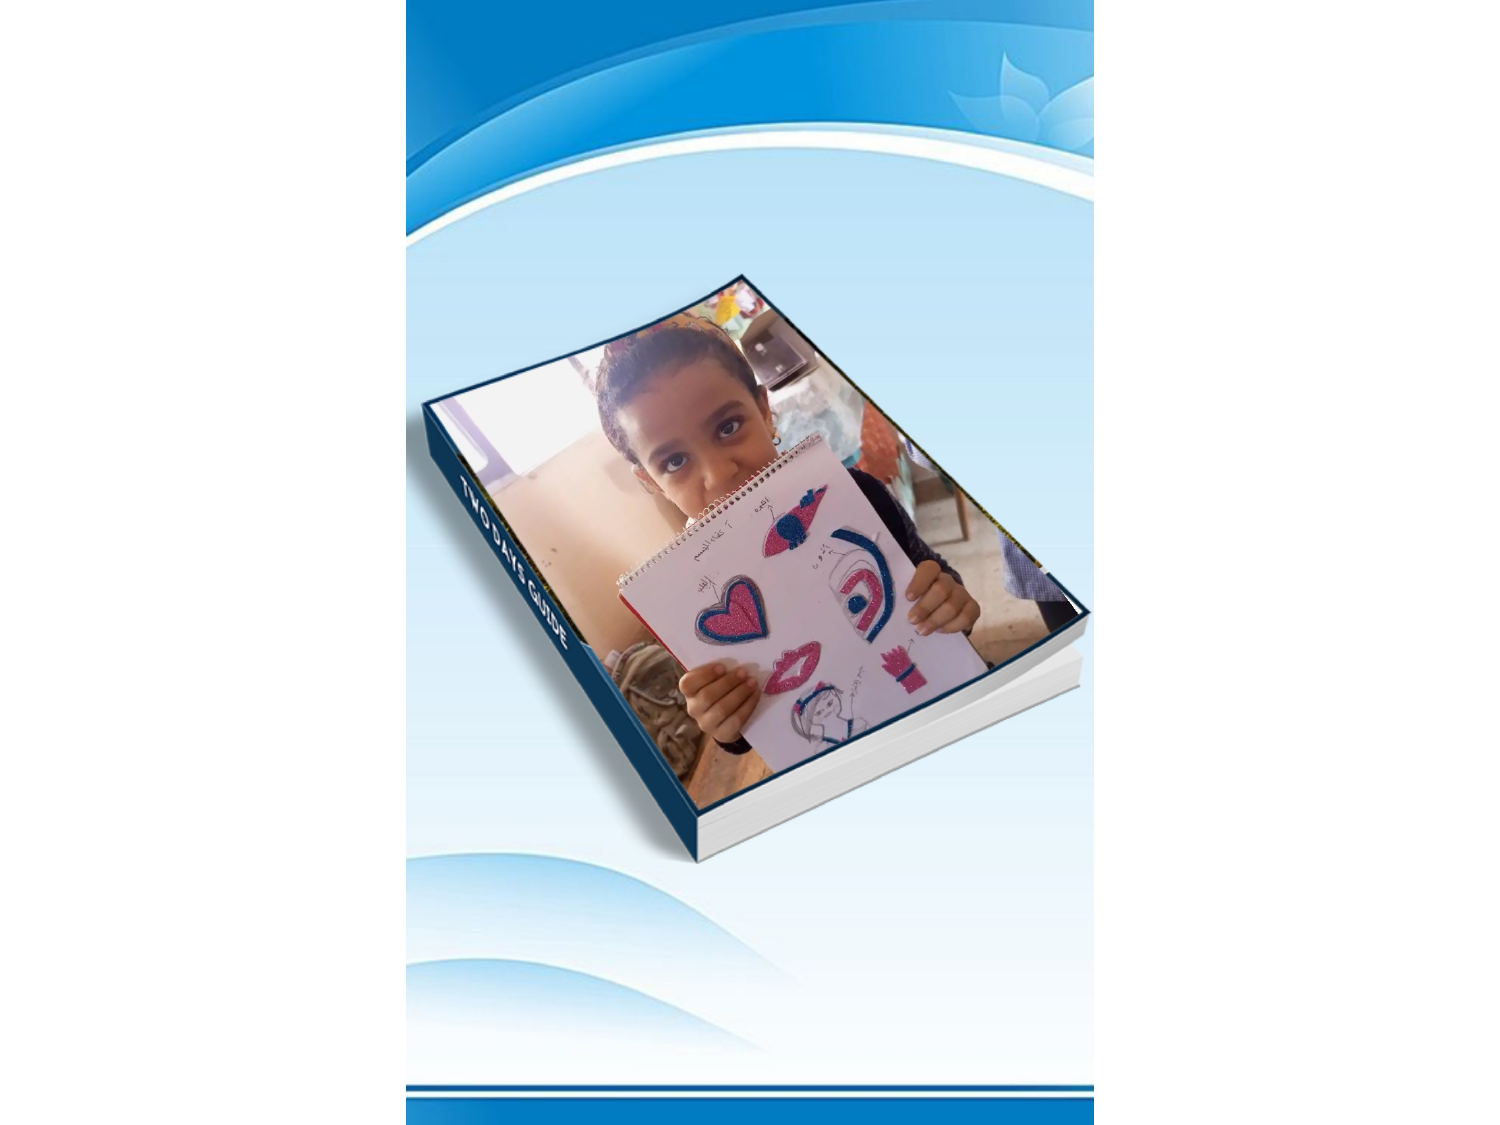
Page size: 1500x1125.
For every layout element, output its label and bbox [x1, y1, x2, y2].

picture [405, 0, 1094, 1125]
